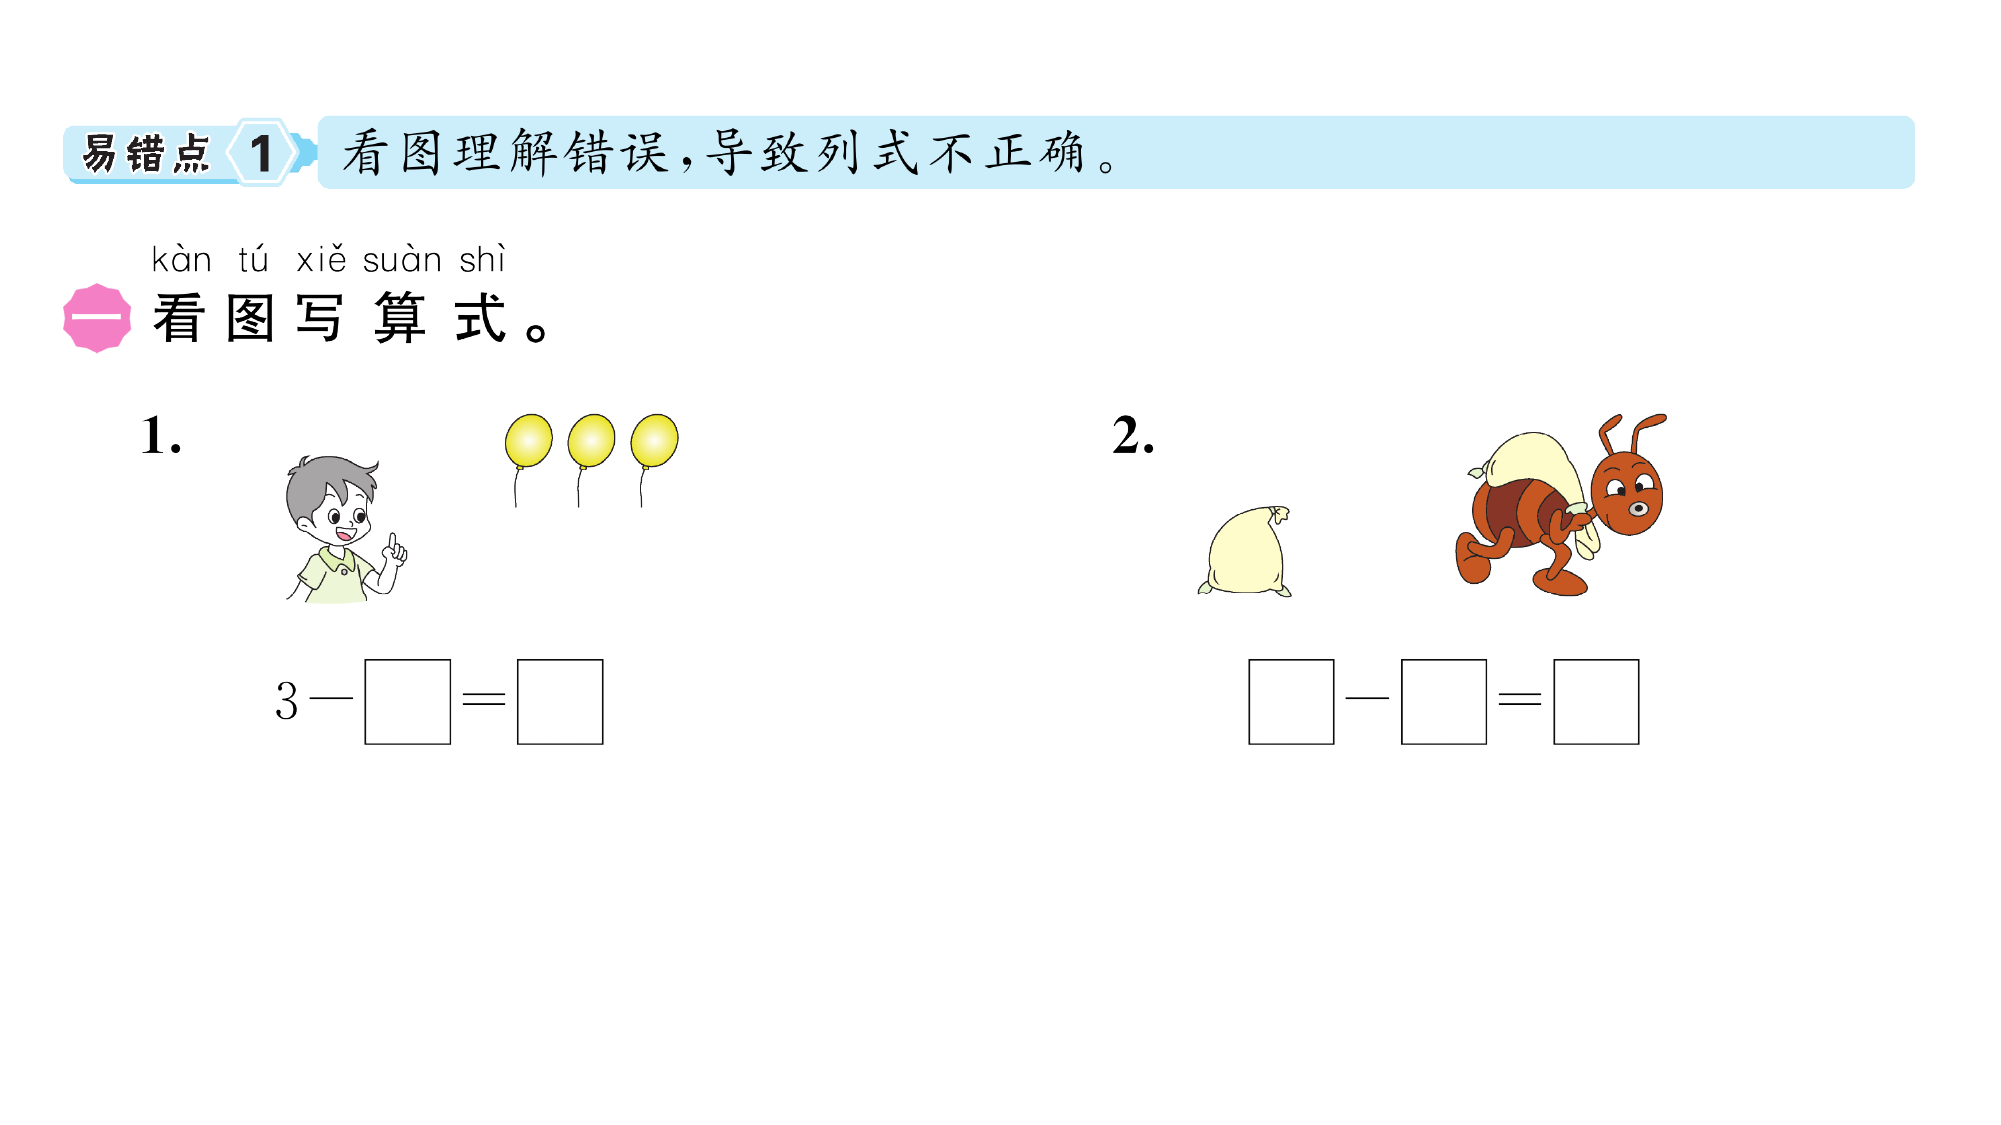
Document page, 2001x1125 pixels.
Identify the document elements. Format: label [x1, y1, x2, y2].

picture [58, 58, 1949, 758]
